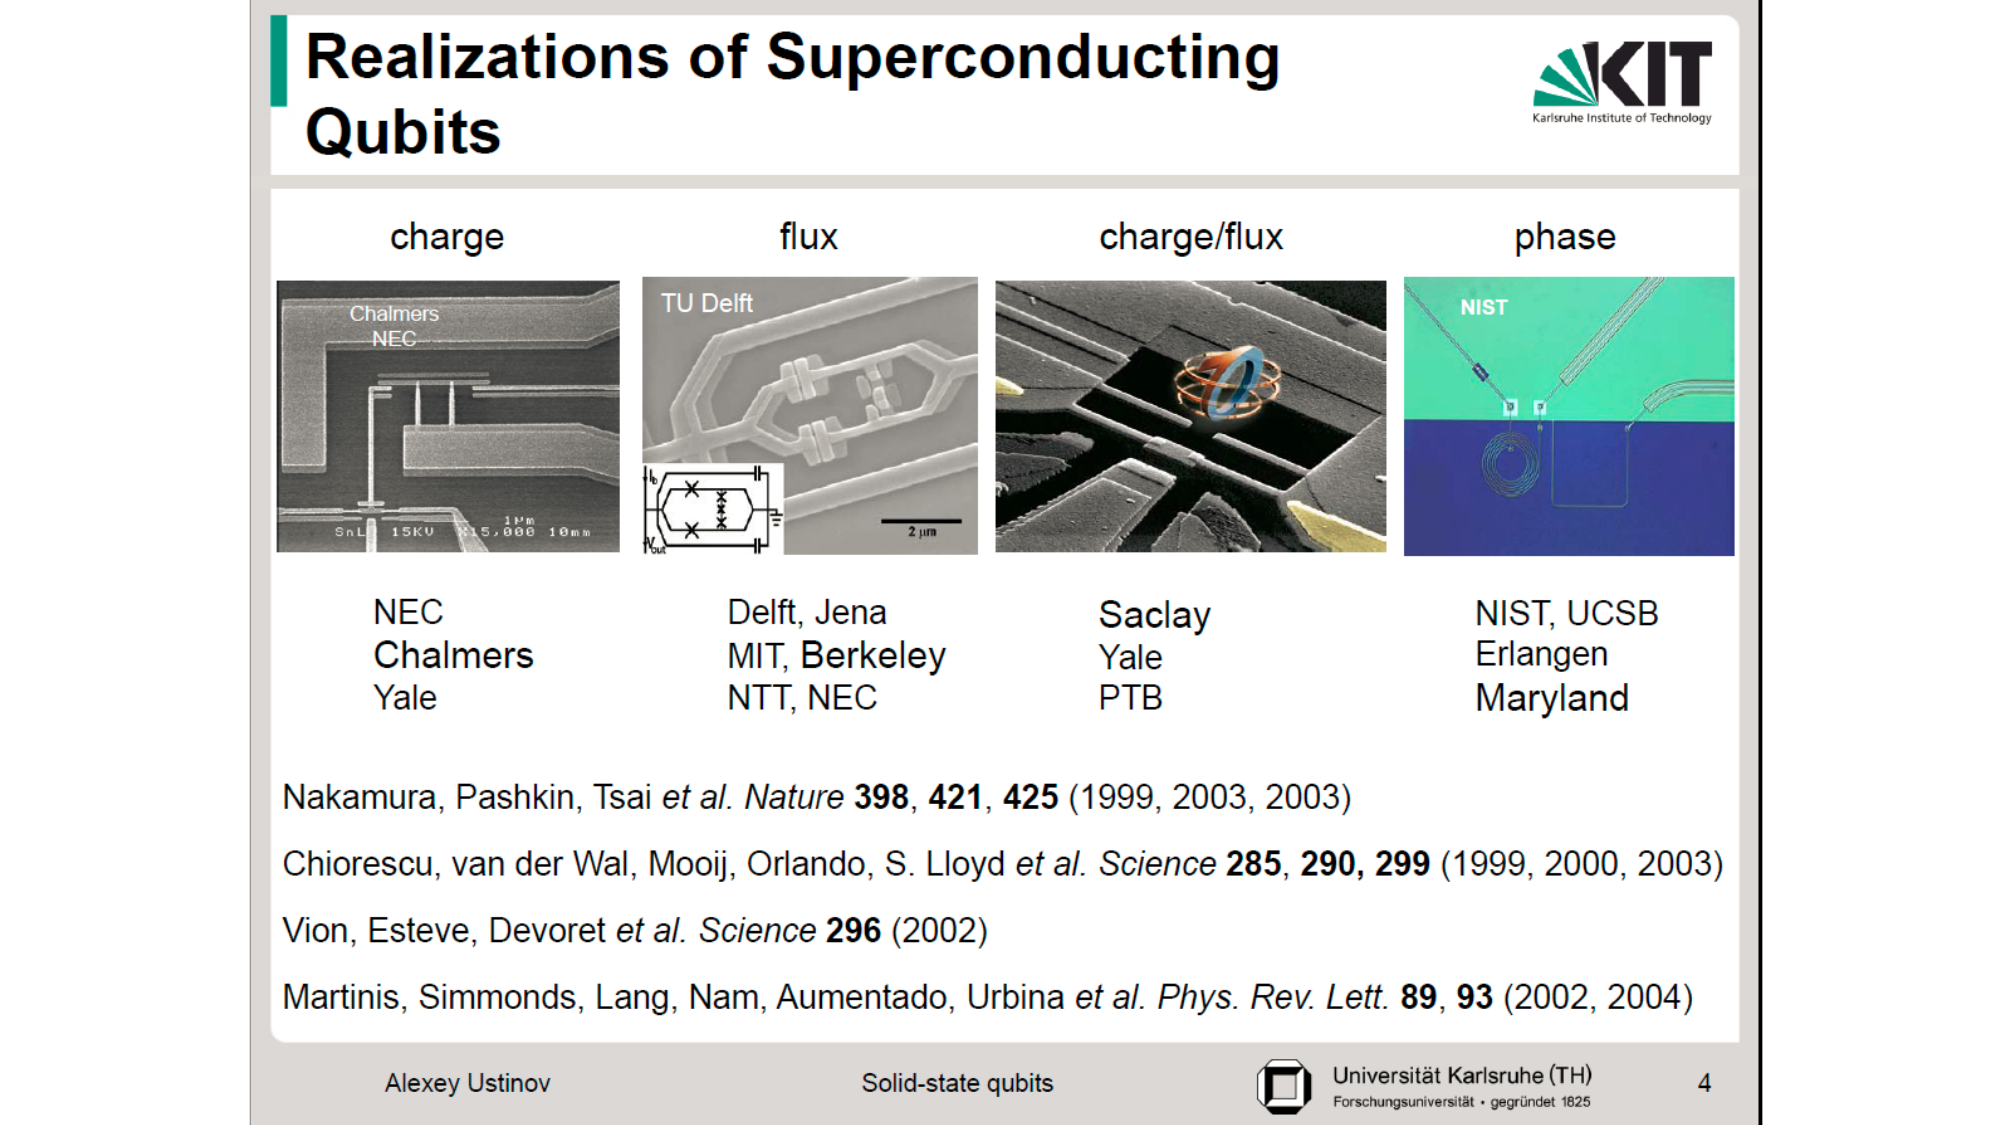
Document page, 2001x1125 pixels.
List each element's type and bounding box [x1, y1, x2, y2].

picture [249, 0, 1763, 1125]
